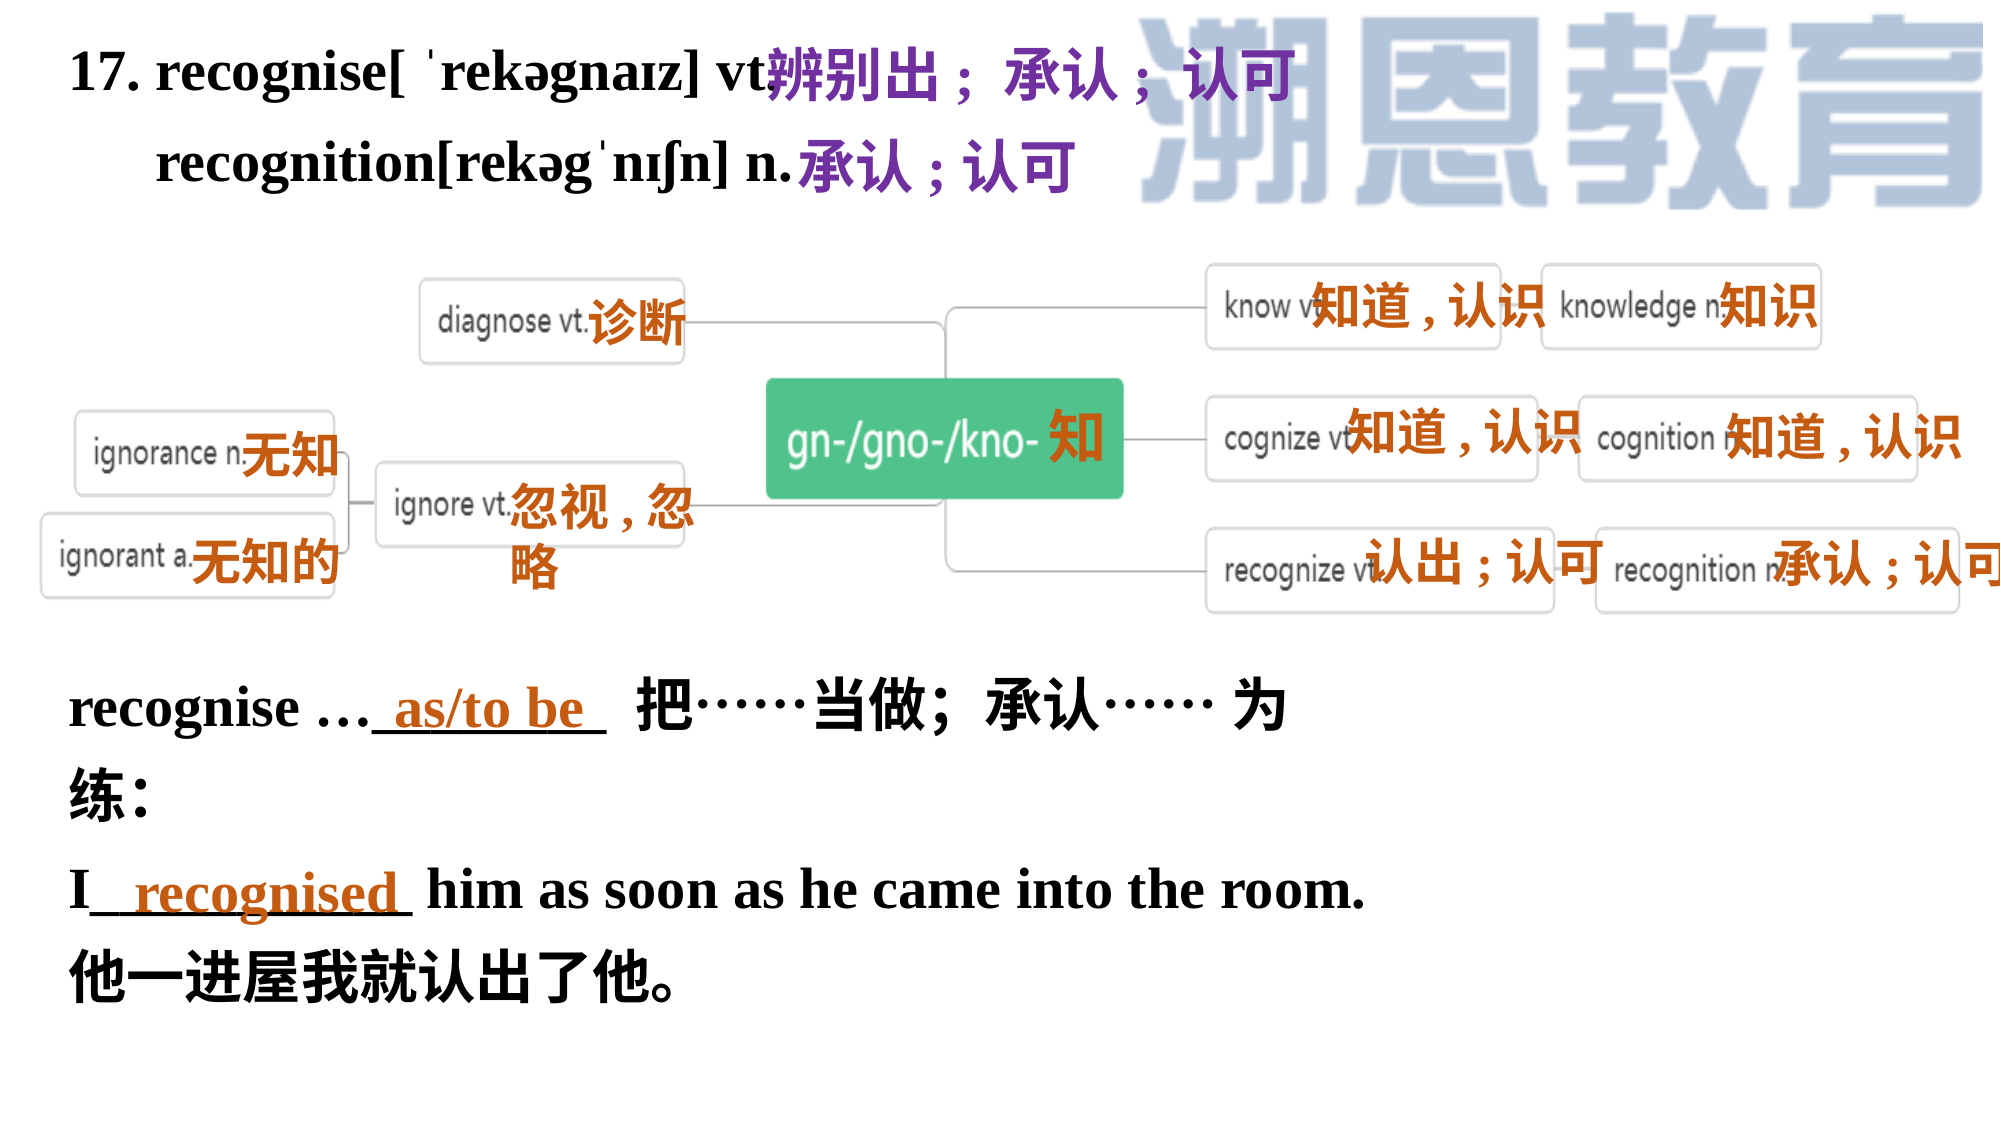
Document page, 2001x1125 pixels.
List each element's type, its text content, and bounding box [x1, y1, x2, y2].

picture [0, 10, 2000, 668]
list 17. recognise[ ˈrekəgnaɪz] vt. recognition[rekəgˈnɪʃn] n. recognise …________ 把……当做；承认…… 为 练： I___________ him as soon as he came into the room. 他一进屋我就认出了他。 [51, 668, 1954, 1089]
text_box recognised [119, 846, 414, 932]
list 17. recognise[ ˈrekəgnaɪz] vt. recognition[rekəgˈnɪʃn] n. recognise …________ 把……当做；承认…… 为 练： I___________ him as soon as he came into the room. 他一进屋我就认出了他。 [51, 32, 1954, 210]
text_box 辨别出; 承认; 认可 [751, 22, 1329, 118]
text_box as/to be [380, 668, 600, 747]
text_box 承认;认可 [782, 114, 1108, 209]
